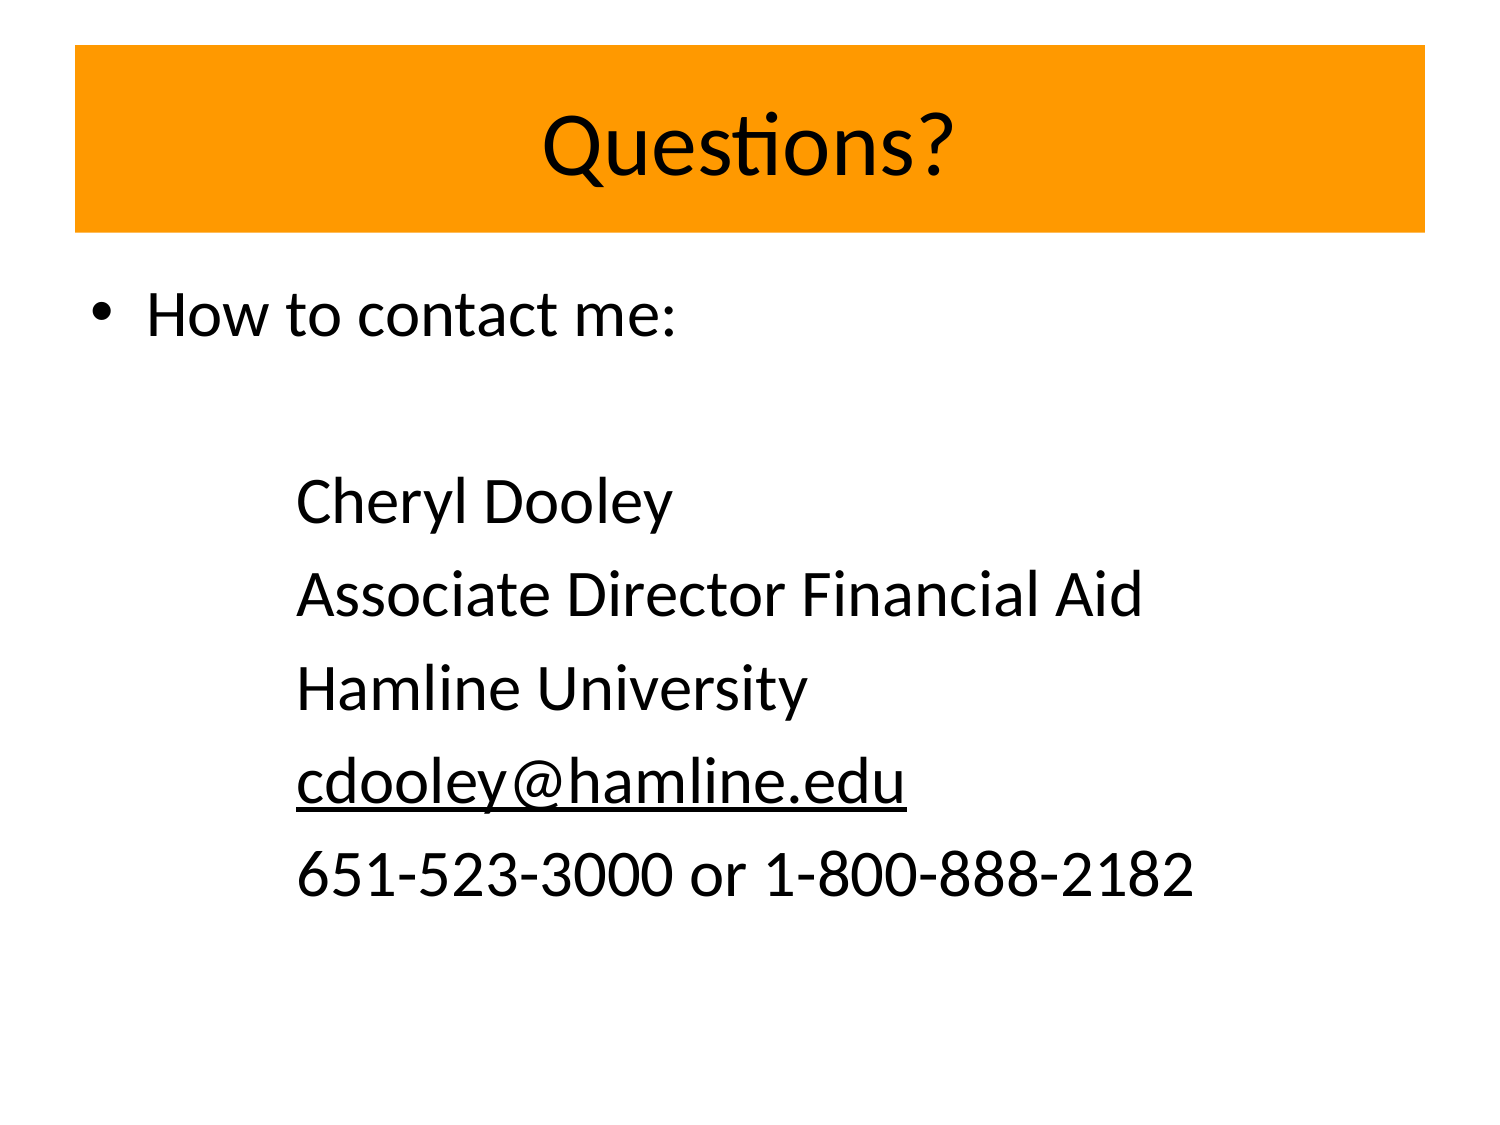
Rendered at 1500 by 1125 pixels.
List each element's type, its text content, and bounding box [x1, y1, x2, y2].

title Questions? [75, 45, 1425, 233]
list How to contact me: Cheryl Dooley Associate Director Financial Aid Hamline University cdooley@hamline.edu 651-523-3000 or 1-800-888-2182 [75, 262, 1425, 1005]
